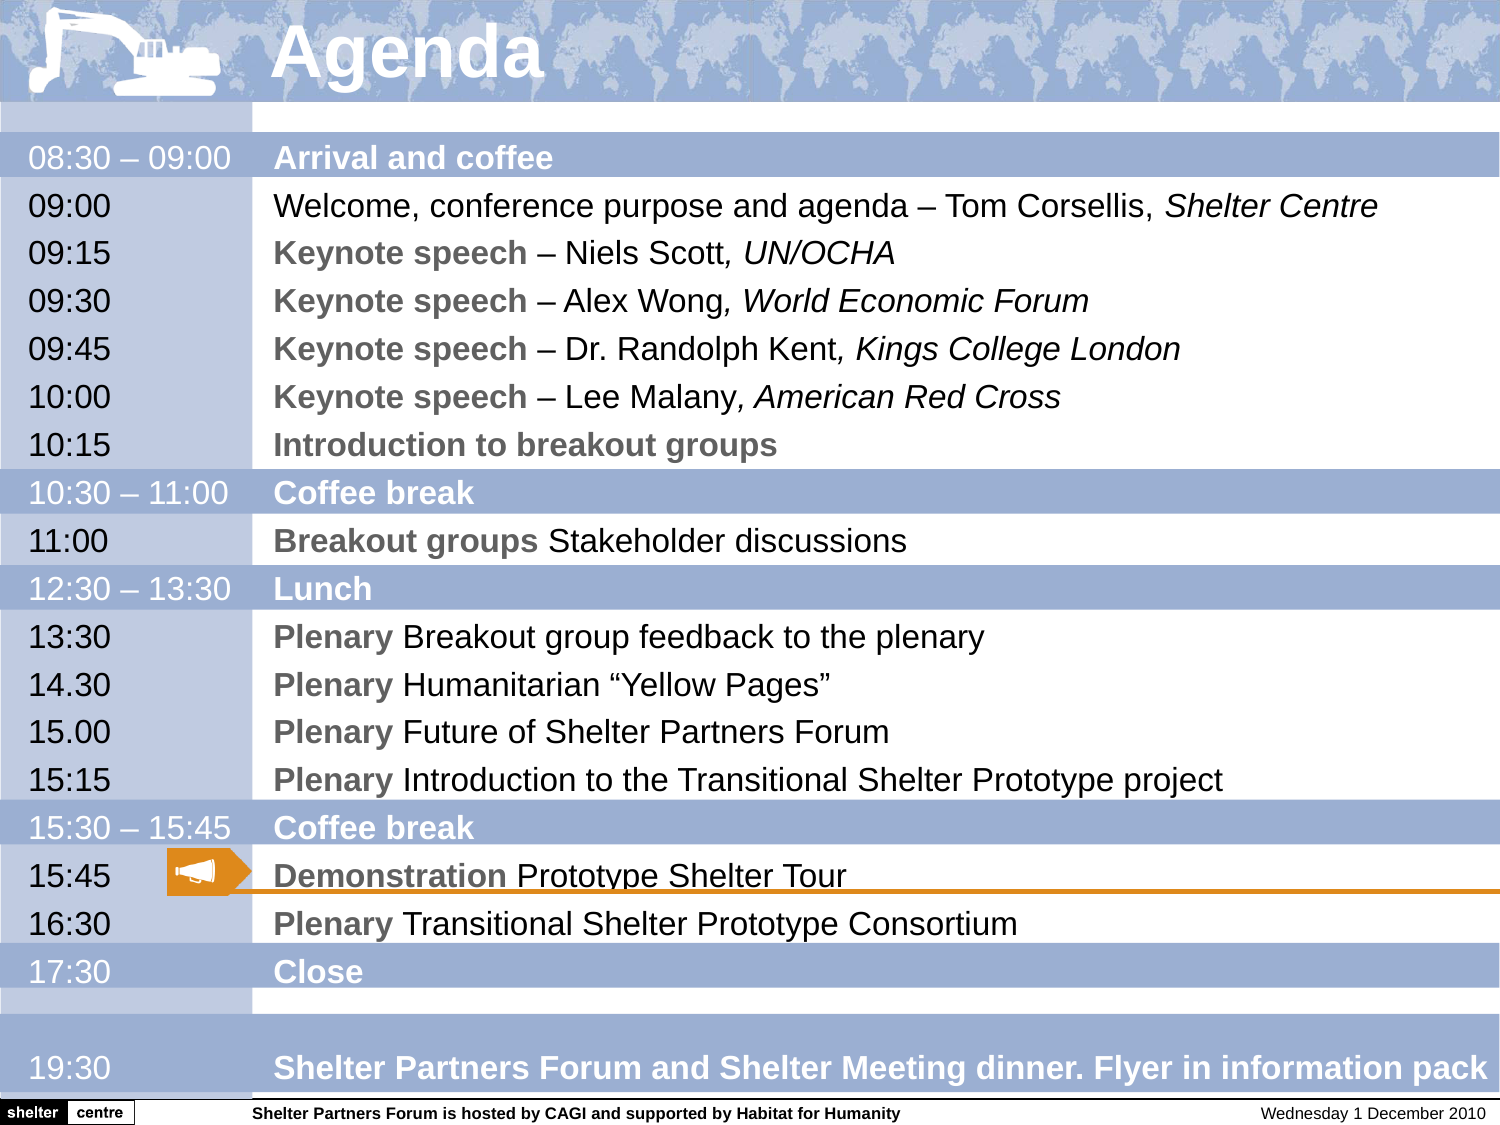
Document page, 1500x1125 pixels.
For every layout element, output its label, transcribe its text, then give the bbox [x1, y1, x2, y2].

text_box Agenda [165, 0, 1406, 100]
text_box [0, 120, 1500, 1125]
picture [167, 848, 253, 896]
picture [0, 0, 1500, 102]
